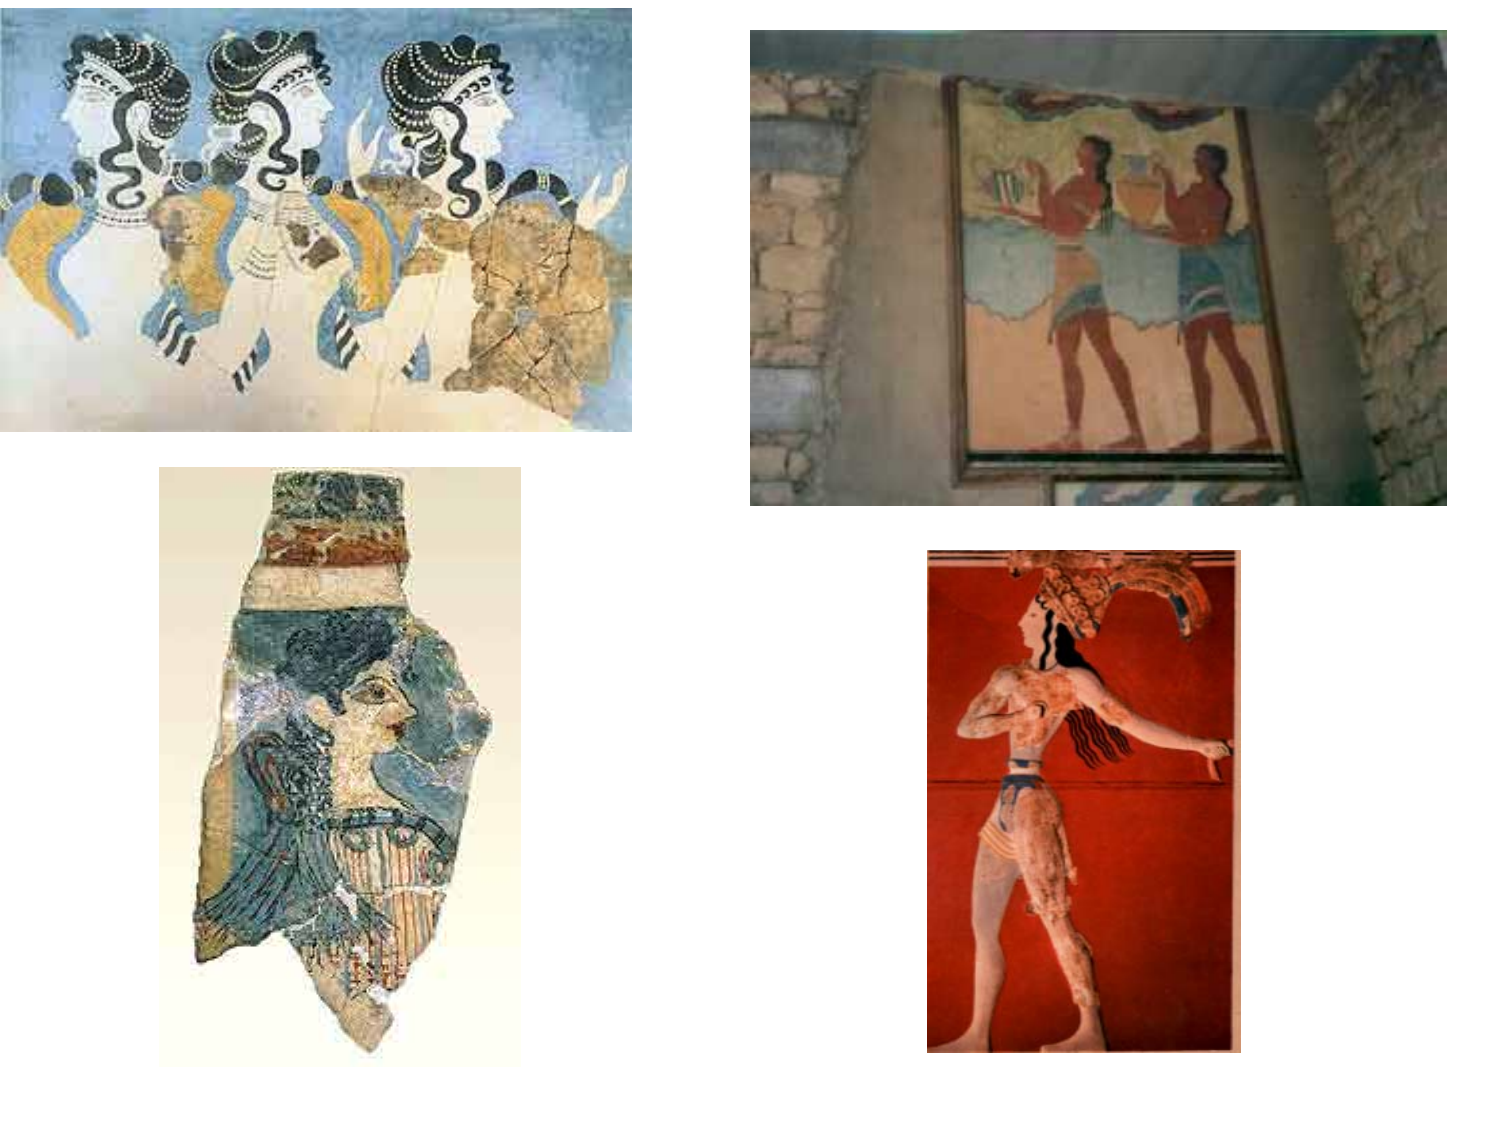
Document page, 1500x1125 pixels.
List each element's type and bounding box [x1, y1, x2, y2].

picture [749, 30, 1447, 506]
picture [0, 8, 632, 433]
picture [926, 550, 1241, 1053]
picture [159, 467, 521, 1067]
